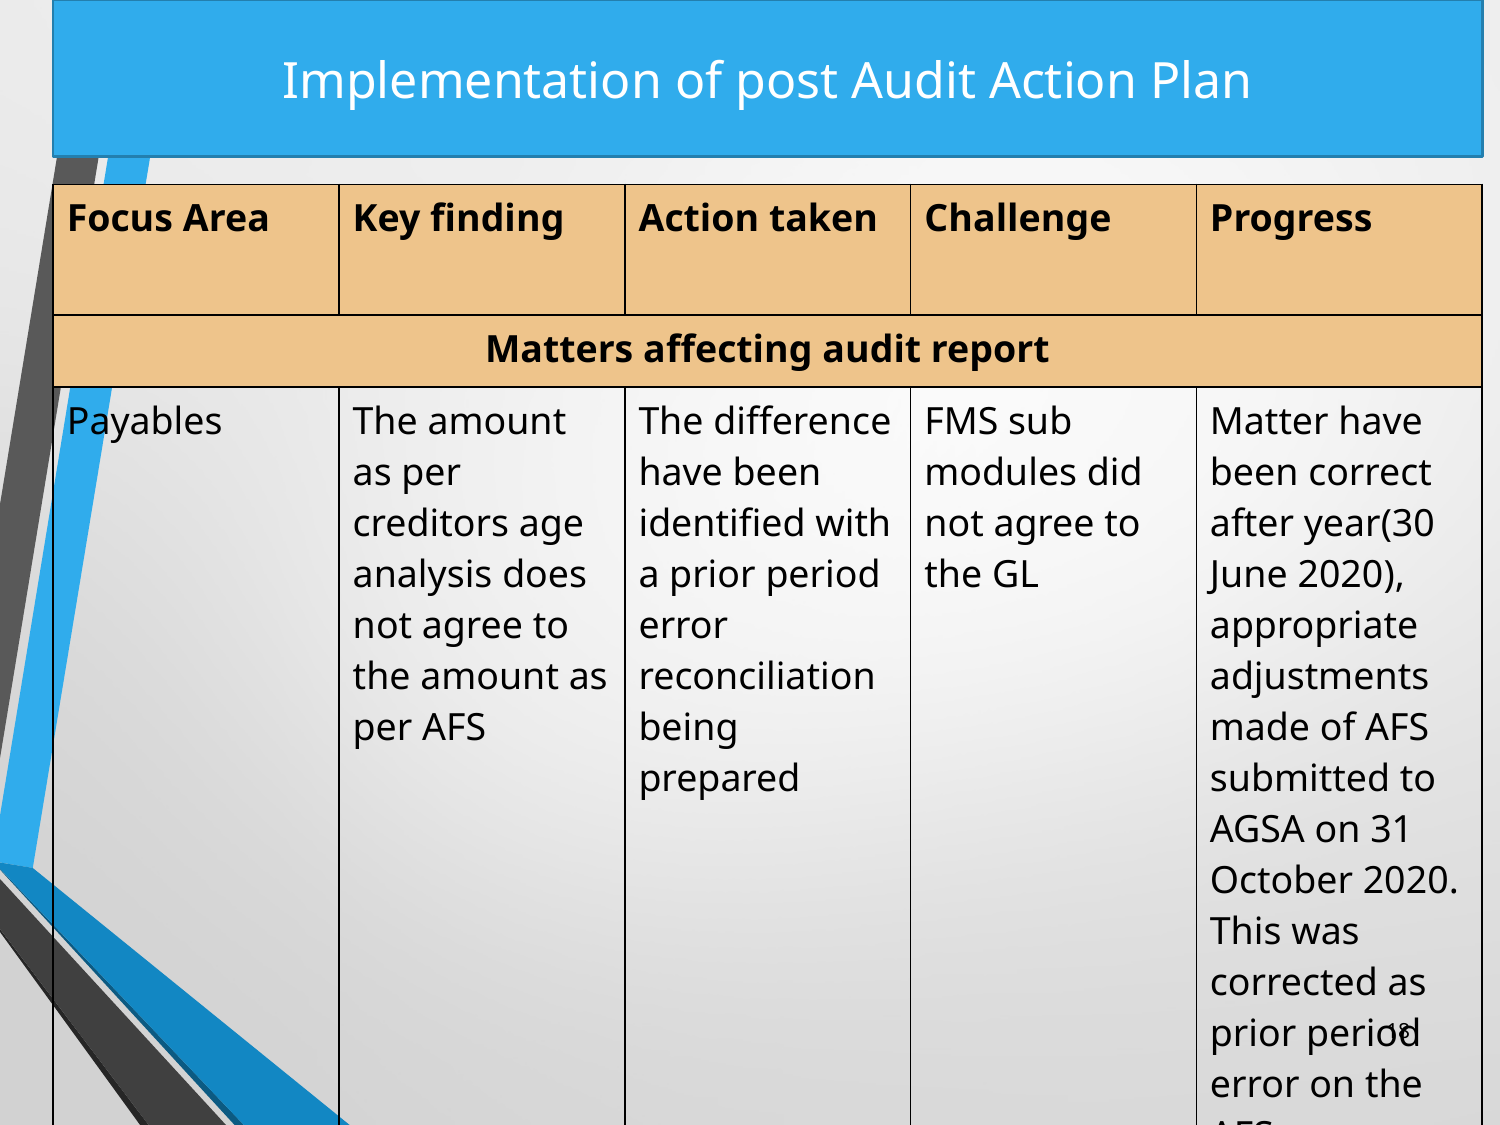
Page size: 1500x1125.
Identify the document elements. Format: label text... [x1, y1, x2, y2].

table_header Challenge [911, 185, 1196, 314]
slide_number 18 [1354, 1001, 1425, 1062]
table_header Progress [1197, 185, 1481, 314]
title Implementation of post Audit Action Plan [52, 0, 1484, 158]
table_cell The amount as per creditors age analysis does not agree to the amount as per AFS [340, 388, 624, 1125]
table_cell FMS sub modules did not agree to the GL [911, 388, 1196, 1125]
table_header Focus Area [54, 185, 338, 314]
table_cell The difference have been identified with a prior period error reconciliation being prepared [626, 388, 910, 1125]
table_header Key finding [340, 185, 624, 314]
table_cell Payables [54, 388, 338, 1125]
table_cell Matters affecting audit report [54, 316, 1481, 386]
table_header Action taken [626, 185, 910, 314]
table_cell Matter have been correct after year(30 June 2020), appropriate adjustments made of AFS submitted to AGSA on 31 October 2020. This was corrected as prior period error on the AFS as per GRAP 3 [1197, 388, 1481, 1125]
